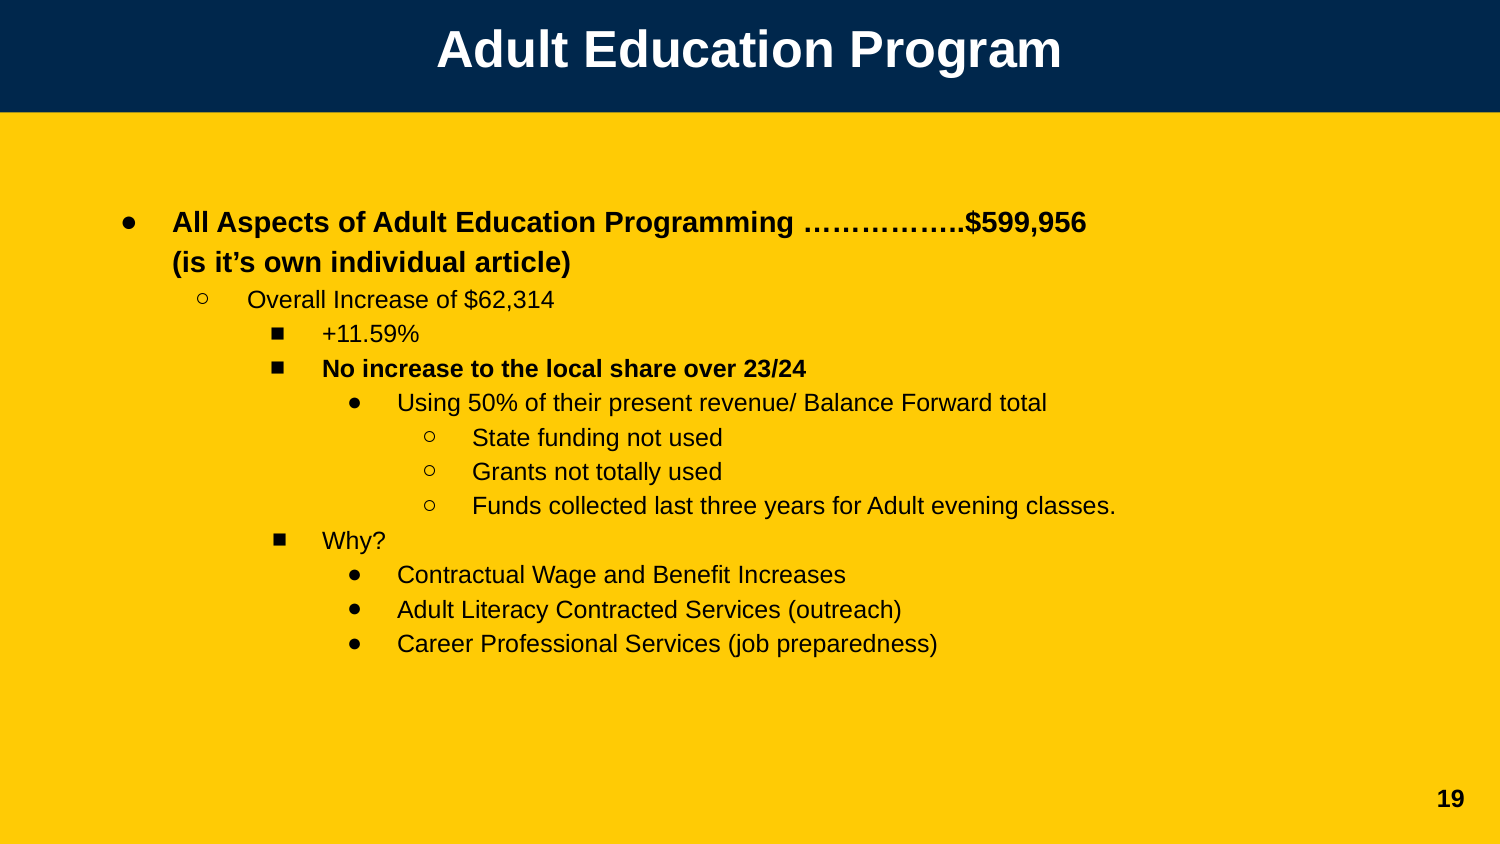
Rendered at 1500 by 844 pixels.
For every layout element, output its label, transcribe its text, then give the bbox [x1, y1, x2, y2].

title Adult Education Program [0, 0, 1500, 113]
slide_number ‹#› [1389, 764, 1480, 830]
list All Aspects of Adult Education Programming ……………..$599,956 (is it’s own individual article) Overall Increase of $62,314 +11.59% No increase to the local share over 23/24 Using 50% of their present revenue/ Balance Forward total State funding not used Grants not totally used Funds collected last three years for Adult evening classes. Why? Contractual Wage and Benefit Increases Adult Literacy Contracted Services (outreach) Career Professional Services (job preparedness) [82, 183, 1480, 744]
